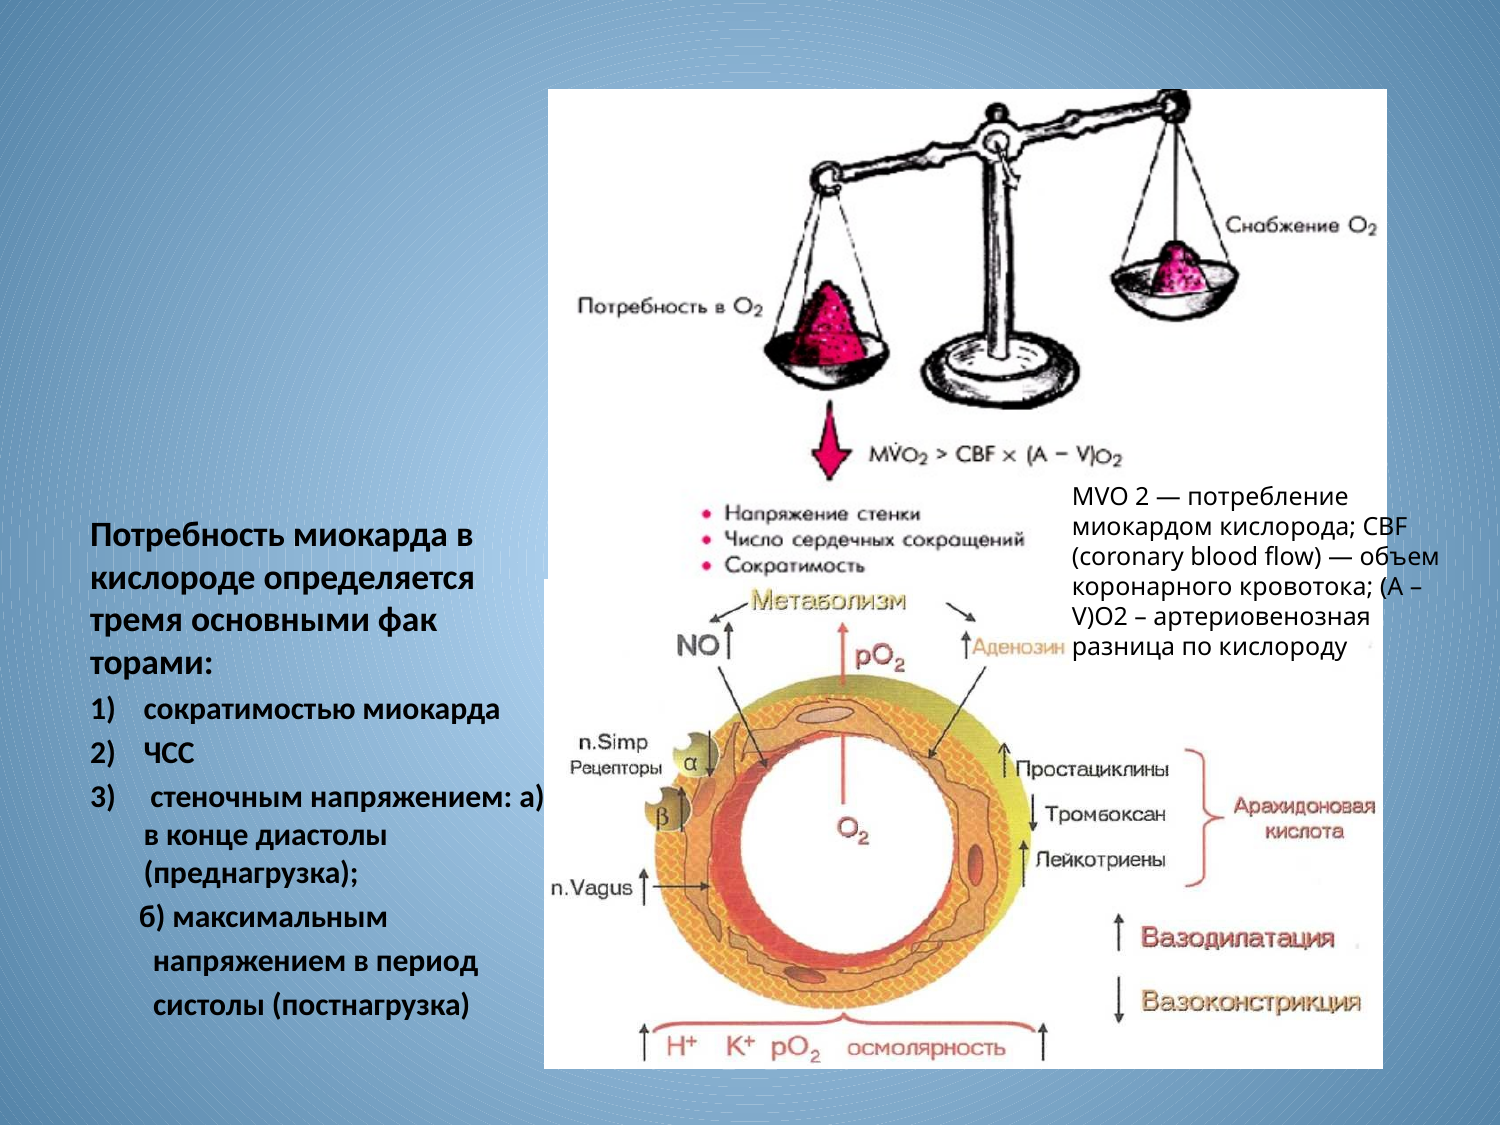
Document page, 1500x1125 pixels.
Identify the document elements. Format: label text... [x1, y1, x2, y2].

text_box MVO 2 — потребление миокардом кислорода; CBF (coronary blood flow) — объем коронарного кровотока; (A –V)O2 – артериовенозная разница по кислороду [1388, 473, 1482, 668]
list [543, 583, 1383, 1069]
list Потребность миокарда в кислороде определяется тремя основными фак­торами: сократимостью миокарда ЧСС стеночным напряжением: а) в конце диастолы (преднагрузка); б) максимальным на­пряжением в период систолы (постнагрузка) [75, 503, 542, 1035]
picture [547, 89, 1387, 580]
